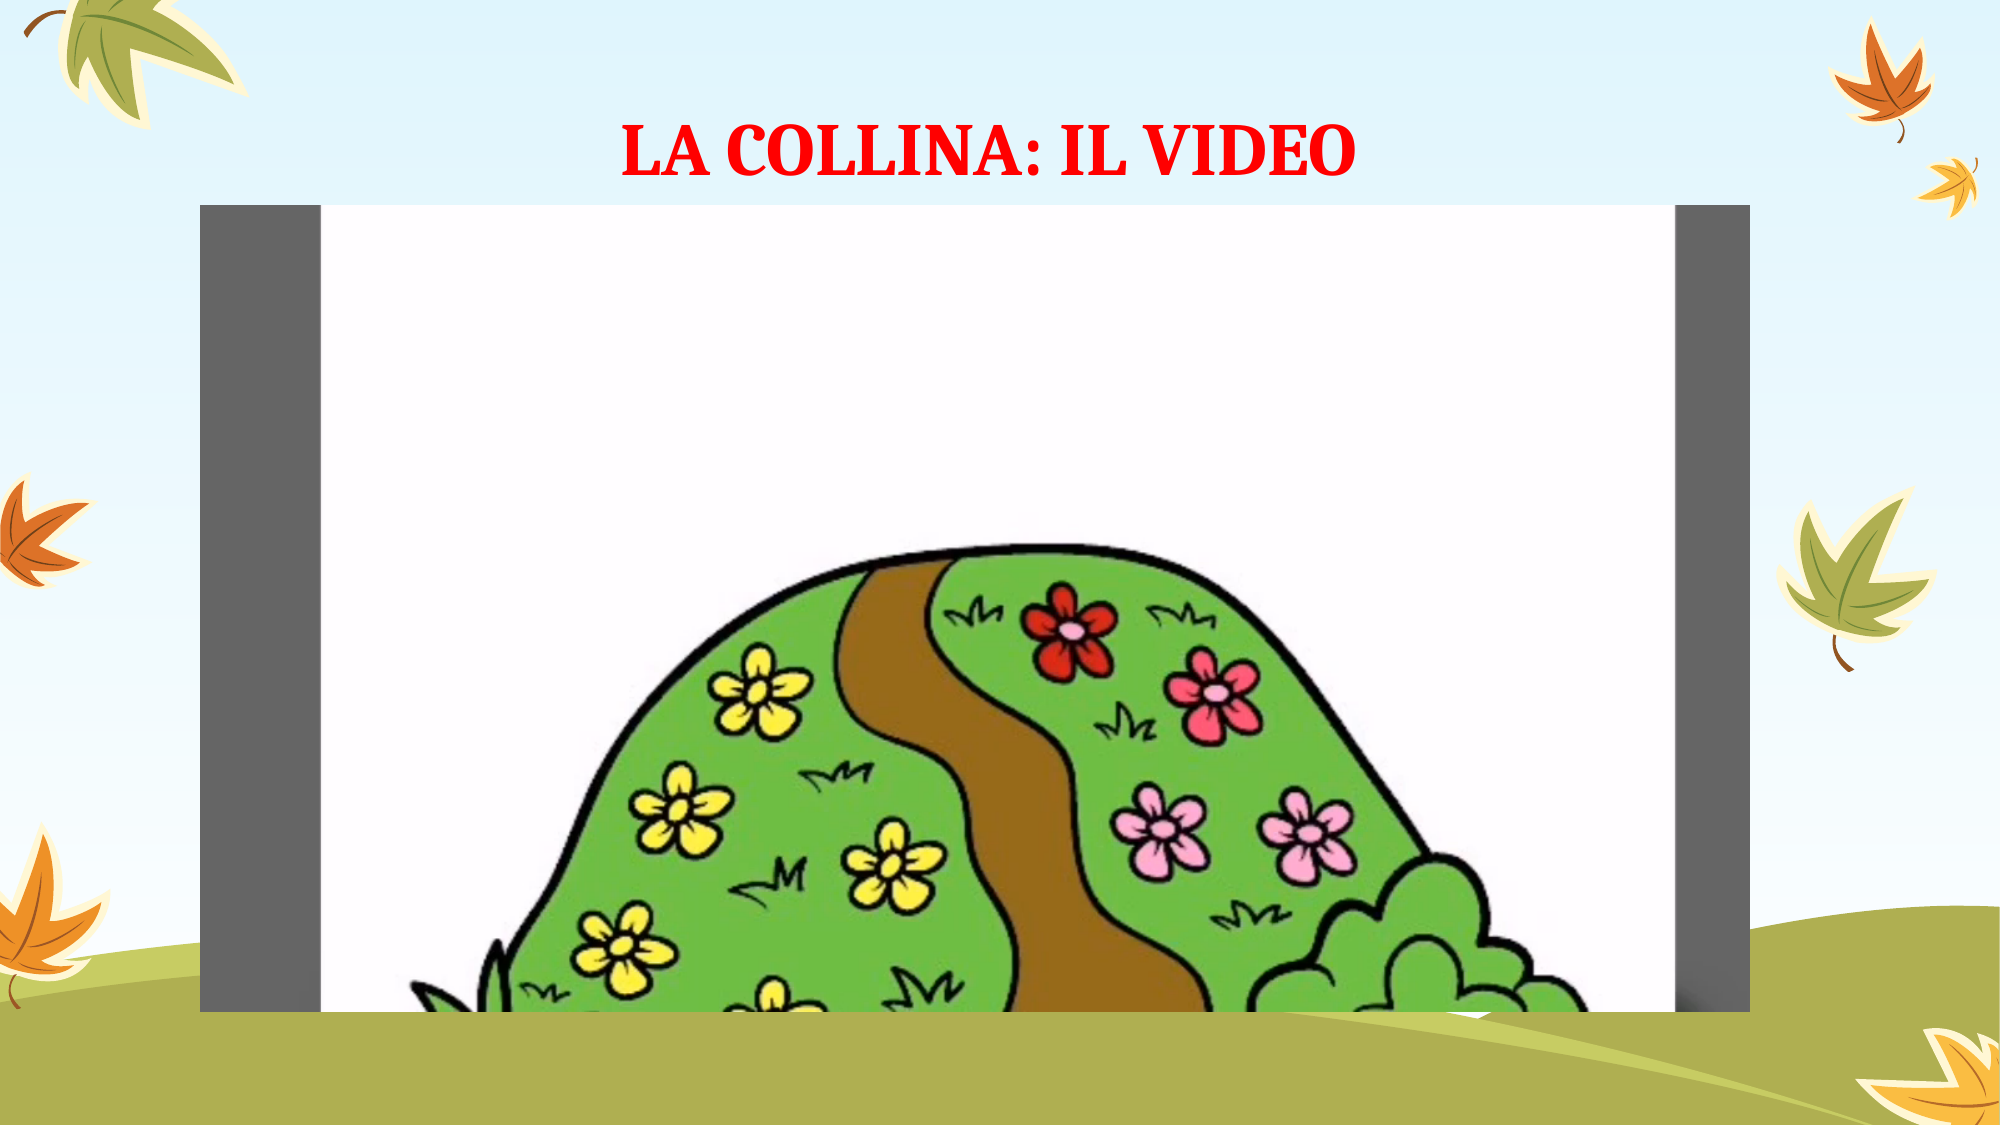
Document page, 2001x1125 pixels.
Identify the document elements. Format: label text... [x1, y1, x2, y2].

text_box La collina: il video [605, 93, 1372, 199]
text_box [199, 205, 1751, 1013]
